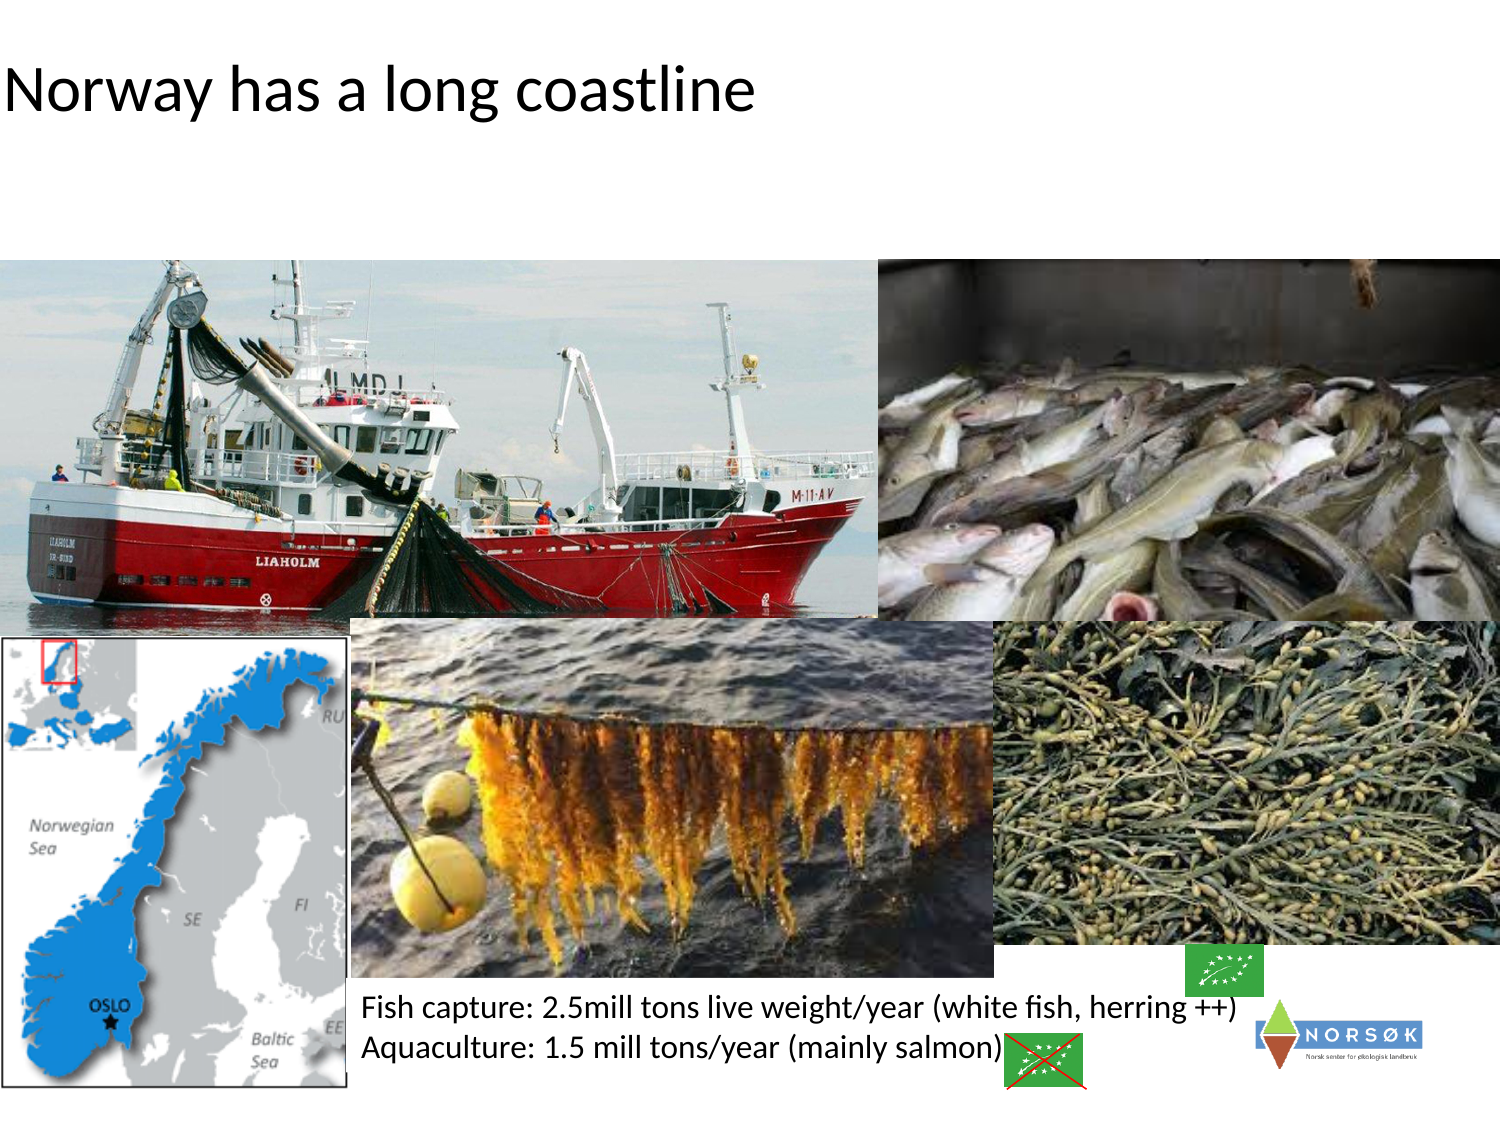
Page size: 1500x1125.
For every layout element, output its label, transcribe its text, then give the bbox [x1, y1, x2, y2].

title Norway has a long coastline [0, 0, 1347, 169]
picture [0, 259, 1500, 1090]
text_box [1080, 1033, 1087, 1090]
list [349, 618, 994, 980]
text_box Fish capture: 2.5mill tons live weight/year (white fish, herring ++) Aquaculture: 1.5 mill tons/year (mainly salmon) [354, 977, 1256, 1073]
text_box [1006, 1033, 1080, 1090]
